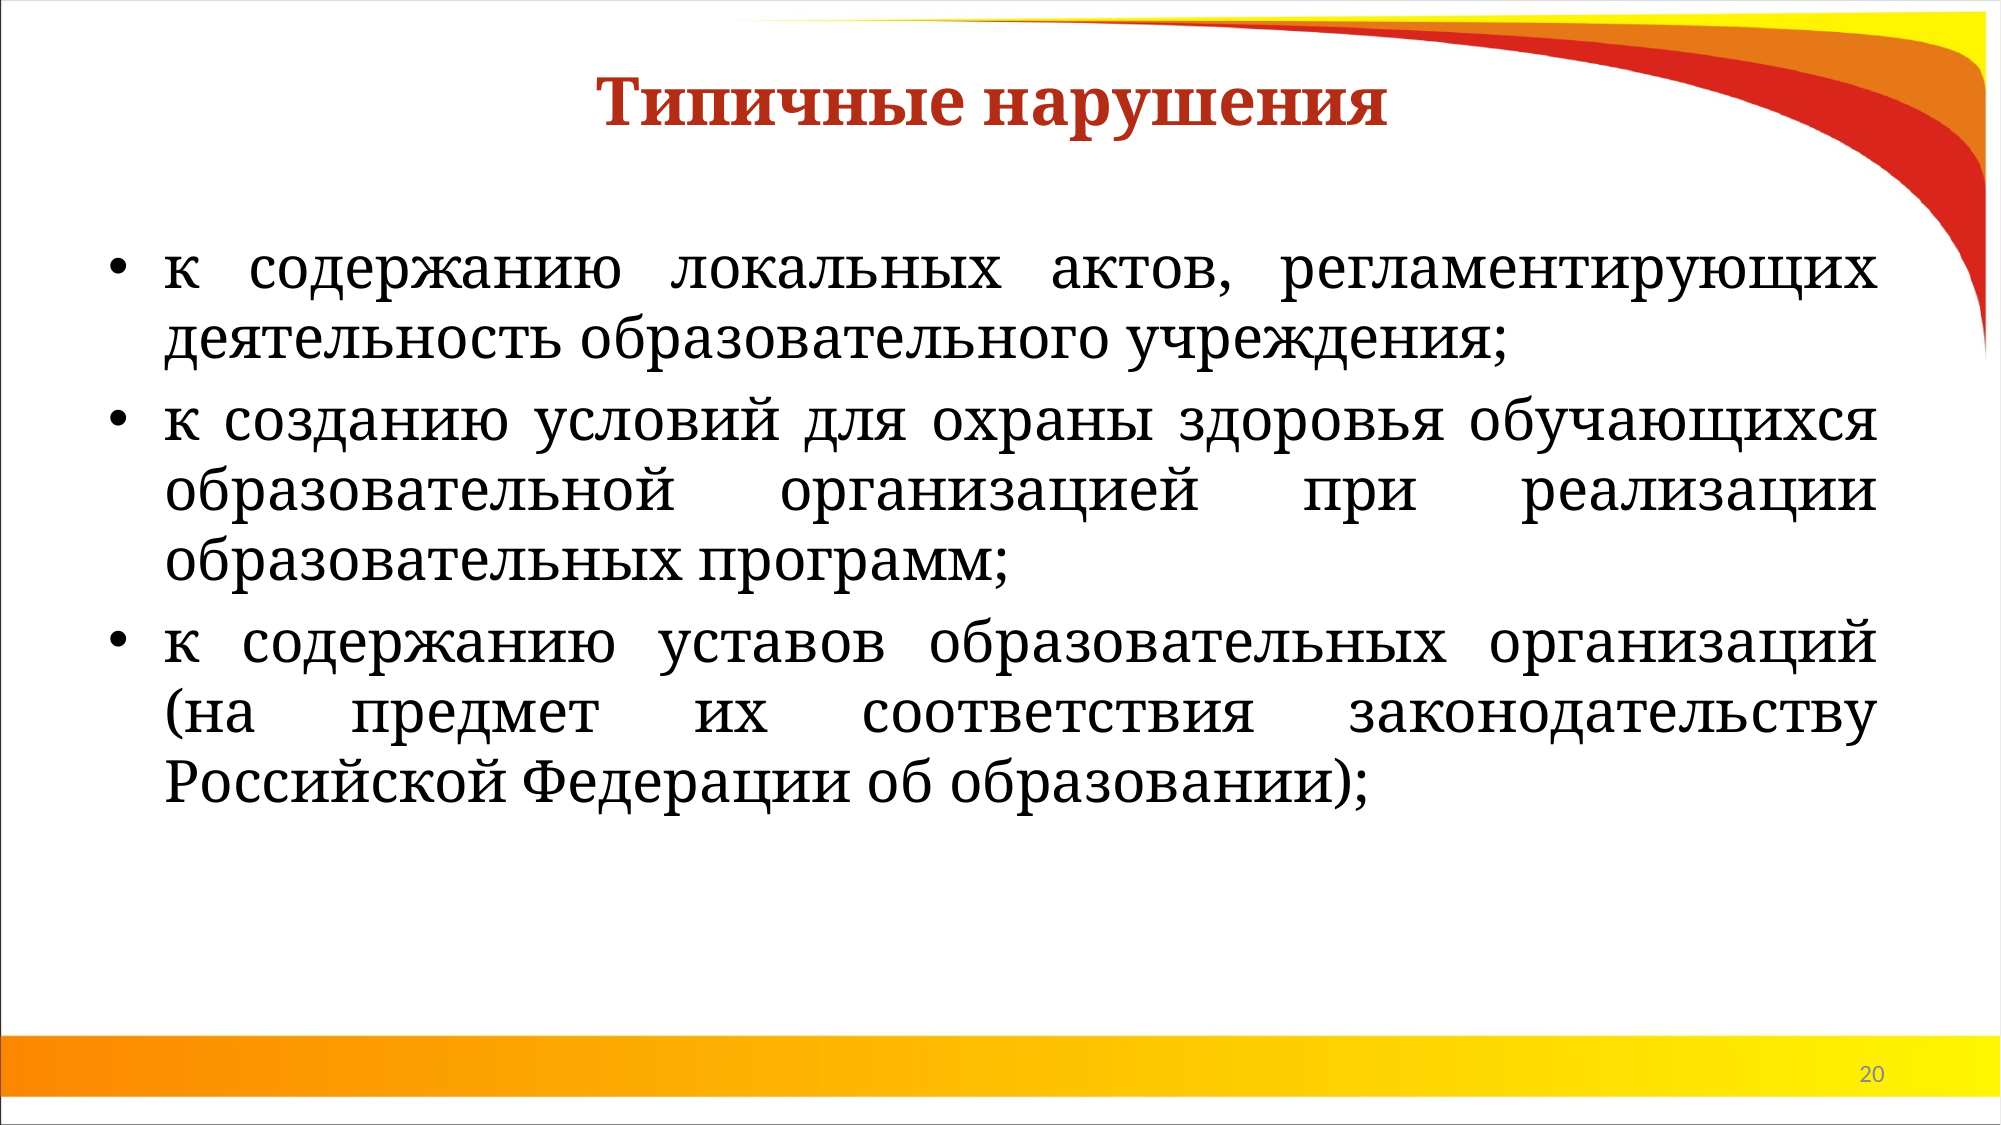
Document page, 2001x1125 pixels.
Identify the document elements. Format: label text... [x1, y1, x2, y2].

picture [0, 0, 2001, 1125]
slide_number 20 [1433, 1042, 1900, 1103]
list Типичные нарушения к содержанию локальных актов, регламентирующих деятельность образовательного учреждения; к созданию условий для охраны здоровья обучающихся образовательной организацией при реализации образовательных программ; к содержанию уставов образовательных организаций (на предмет их соответствия законодательству Российской Федерации об образовании); [93, 51, 1894, 990]
